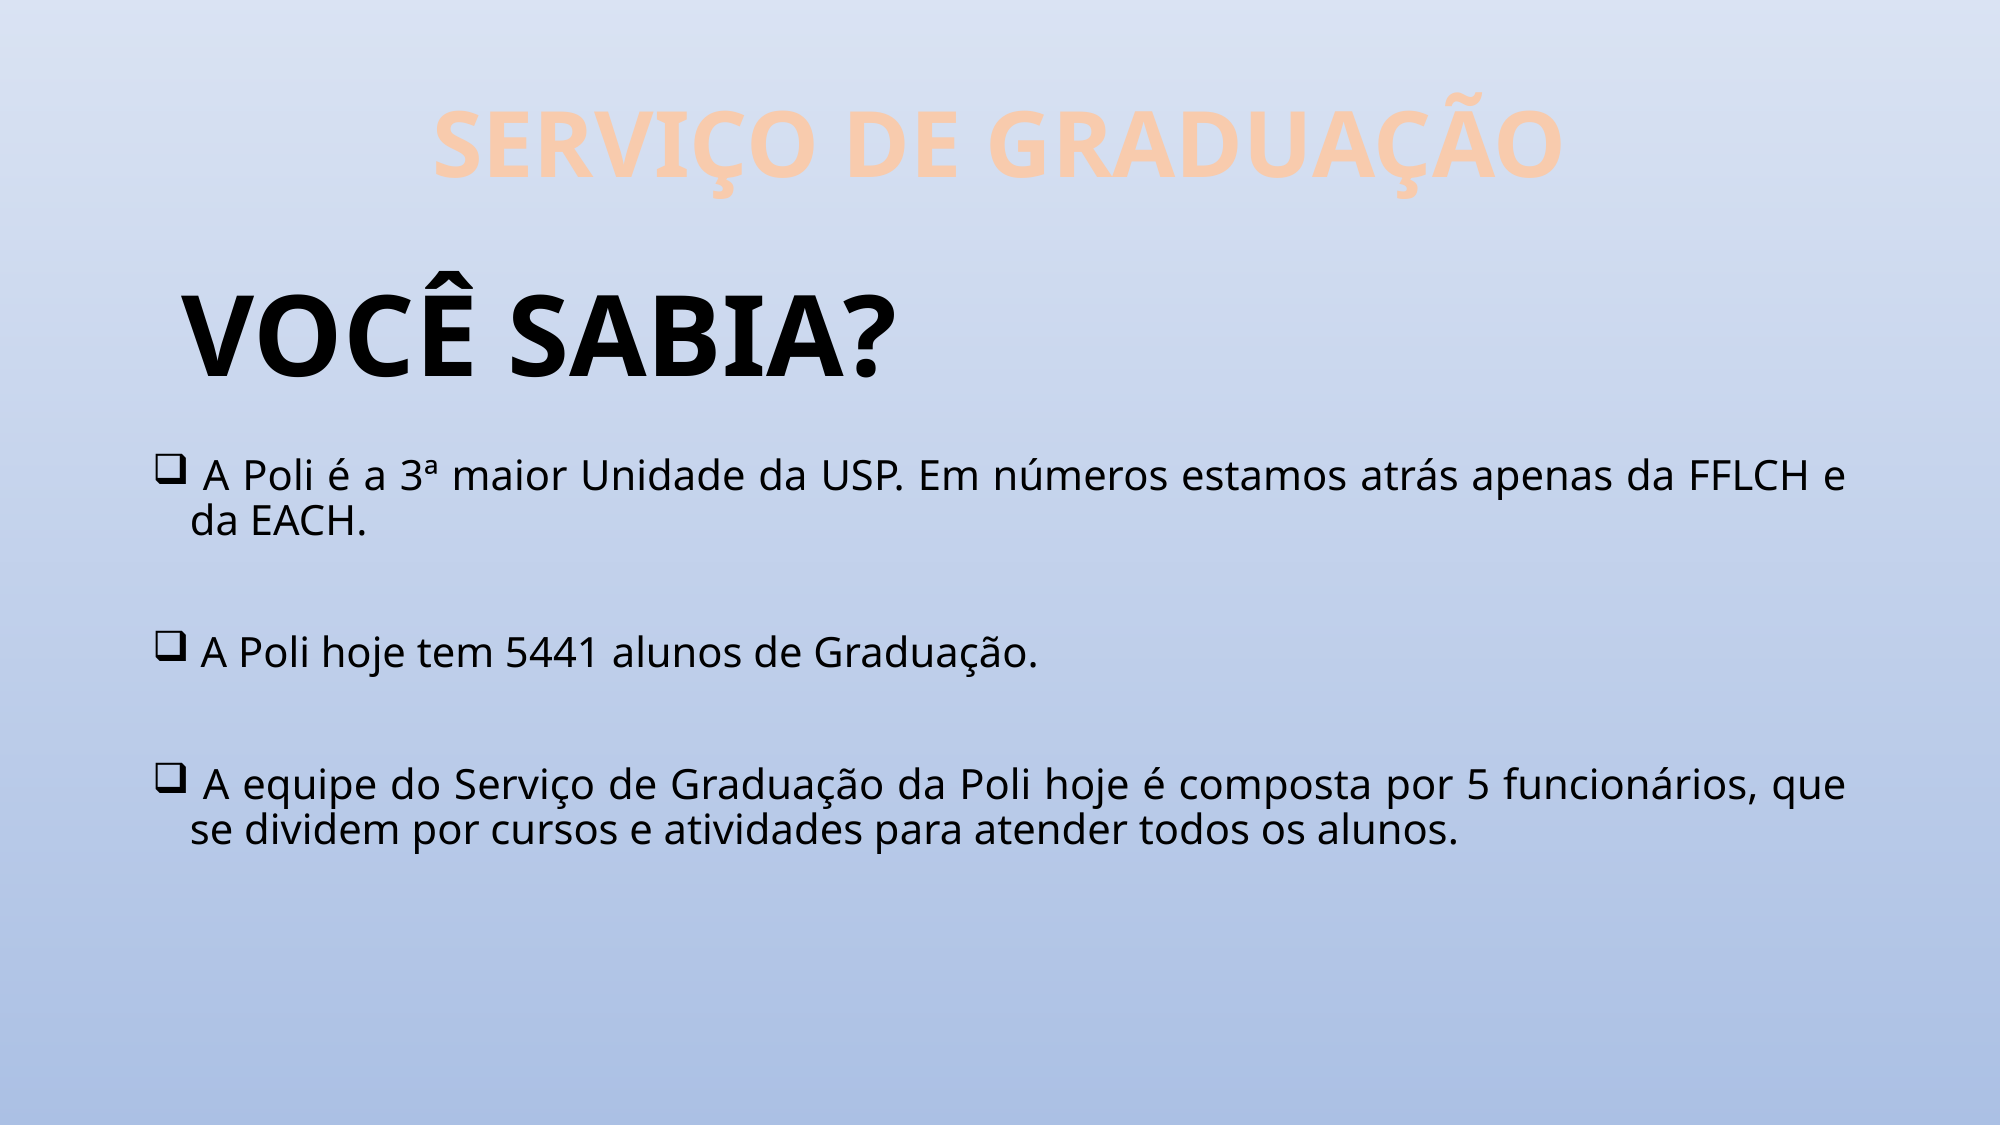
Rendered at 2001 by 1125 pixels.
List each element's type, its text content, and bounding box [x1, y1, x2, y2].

text_box VOCÊ SABIA? [166, 256, 913, 407]
list A Poli é a 3ª maior Unidade da USP. Em números estamos atrás apenas da FFLCH e da EACH. A Poli hoje tem 5441 alunos de Graduação. A equipe do Serviço de Graduação da Poli hoje é composta por 5 funcionários, que se dividem por cursos e atividades para atender todos os alunos. [137, 447, 1863, 988]
title SERVIÇO DE GRADUAÇÃO [137, 38, 1863, 257]
